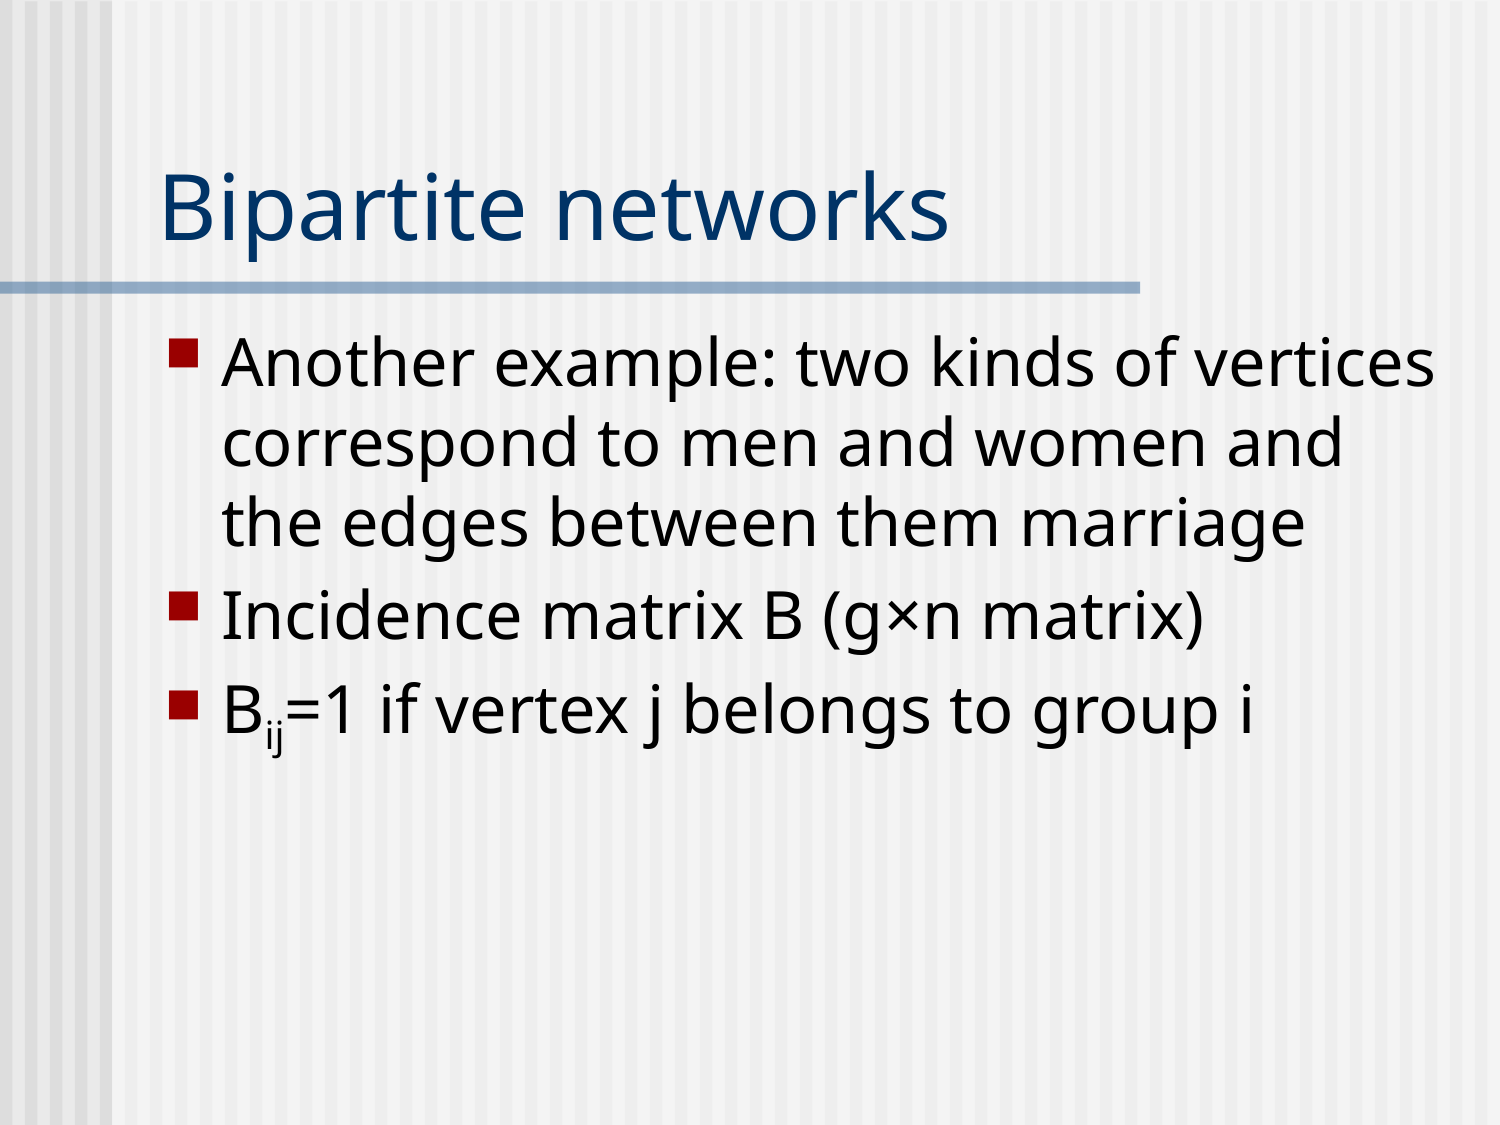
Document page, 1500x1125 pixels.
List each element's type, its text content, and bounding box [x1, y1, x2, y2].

title Bipartite networks [142, 139, 1483, 267]
list Another example: two kinds of vertices correspond to men and women and the edges between them marriage Incidence matrix B (g×n matrix) Bij=1 if vertex j belongs to group i [149, 312, 1481, 1001]
